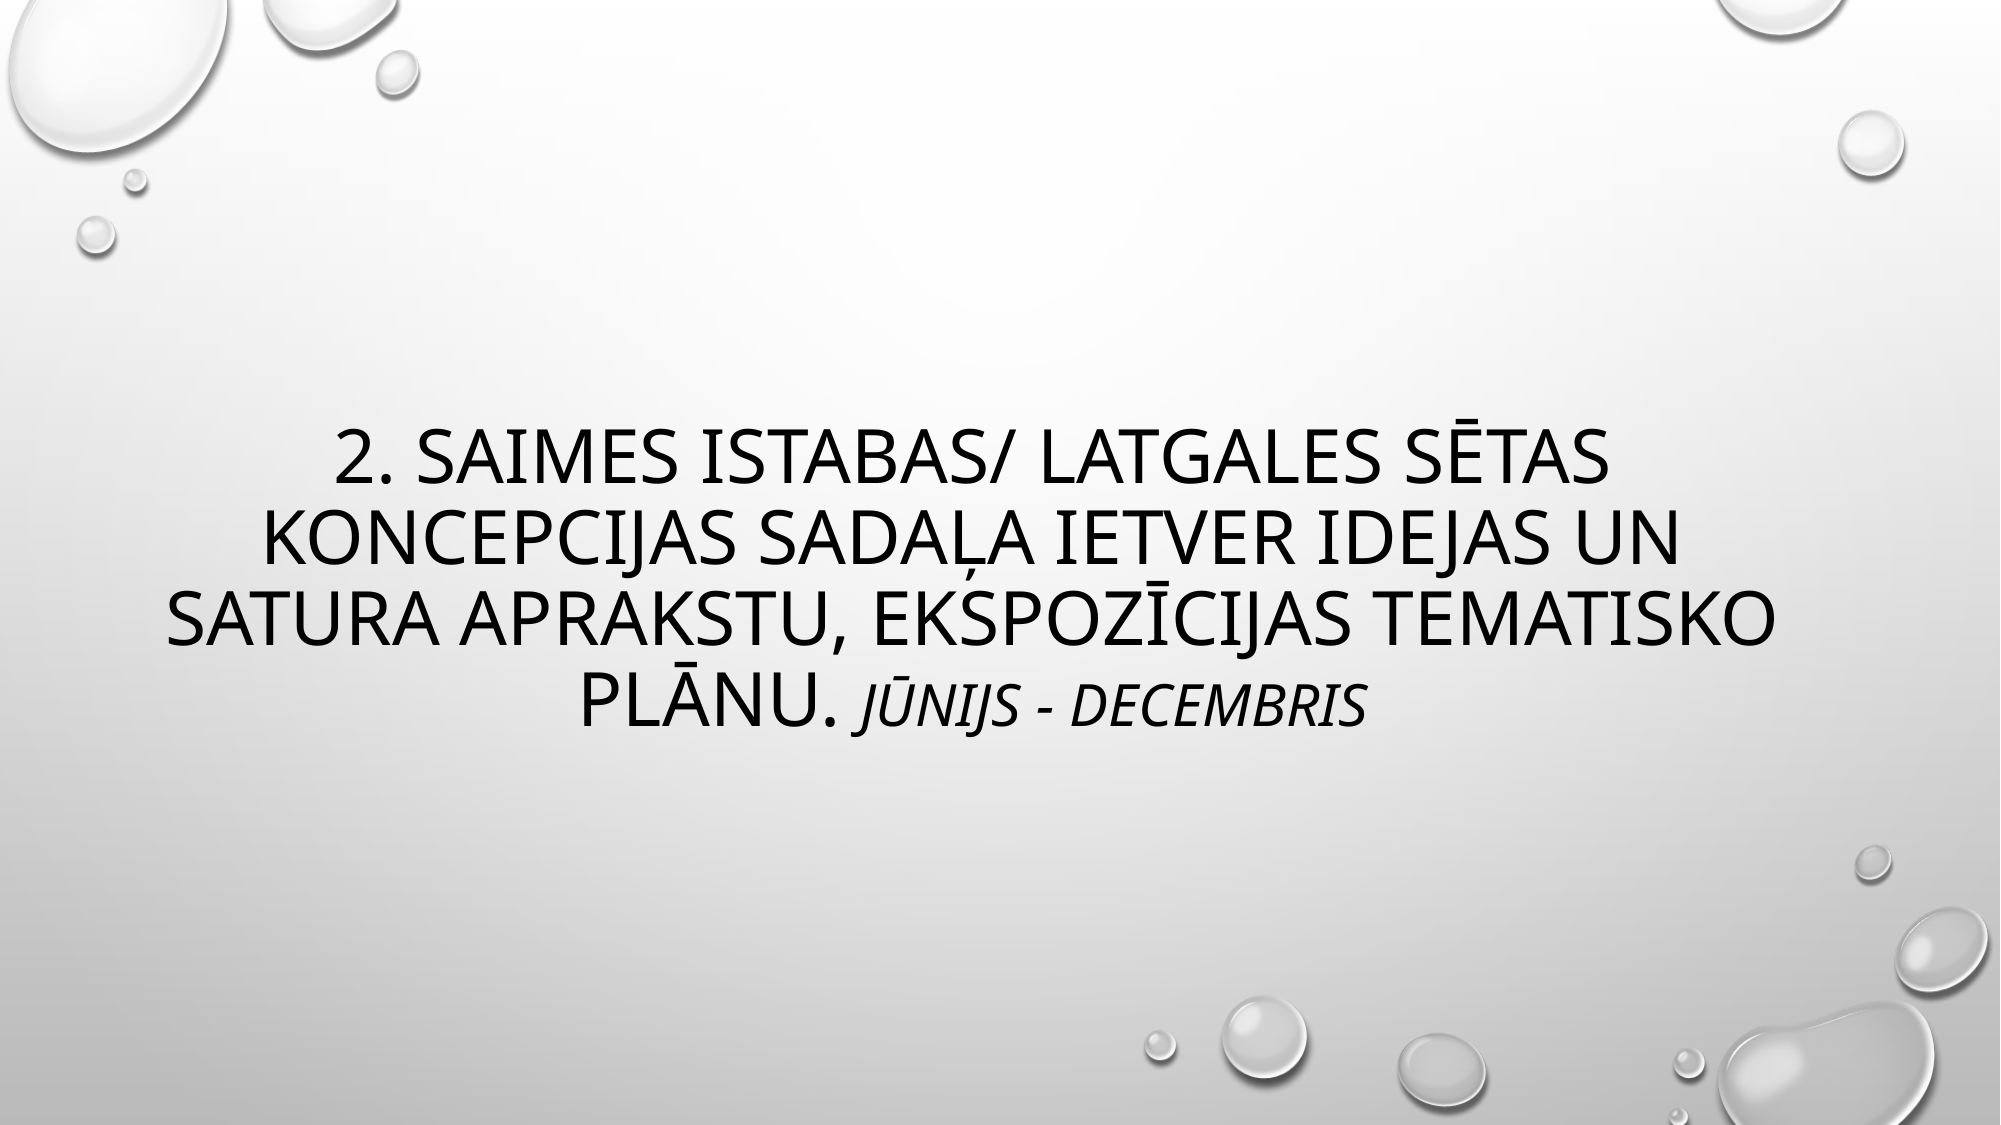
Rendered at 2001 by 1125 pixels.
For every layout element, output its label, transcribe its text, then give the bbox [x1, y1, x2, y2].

picture [0, 0, 2000, 1125]
title 2. Saimes istabas/ Latgales sētas koncepcijas sadaļa ietver idejas un satura aprakstu, ekspozīcijas tematisko plānu. Jūnijs - decembris [149, 101, 1796, 908]
